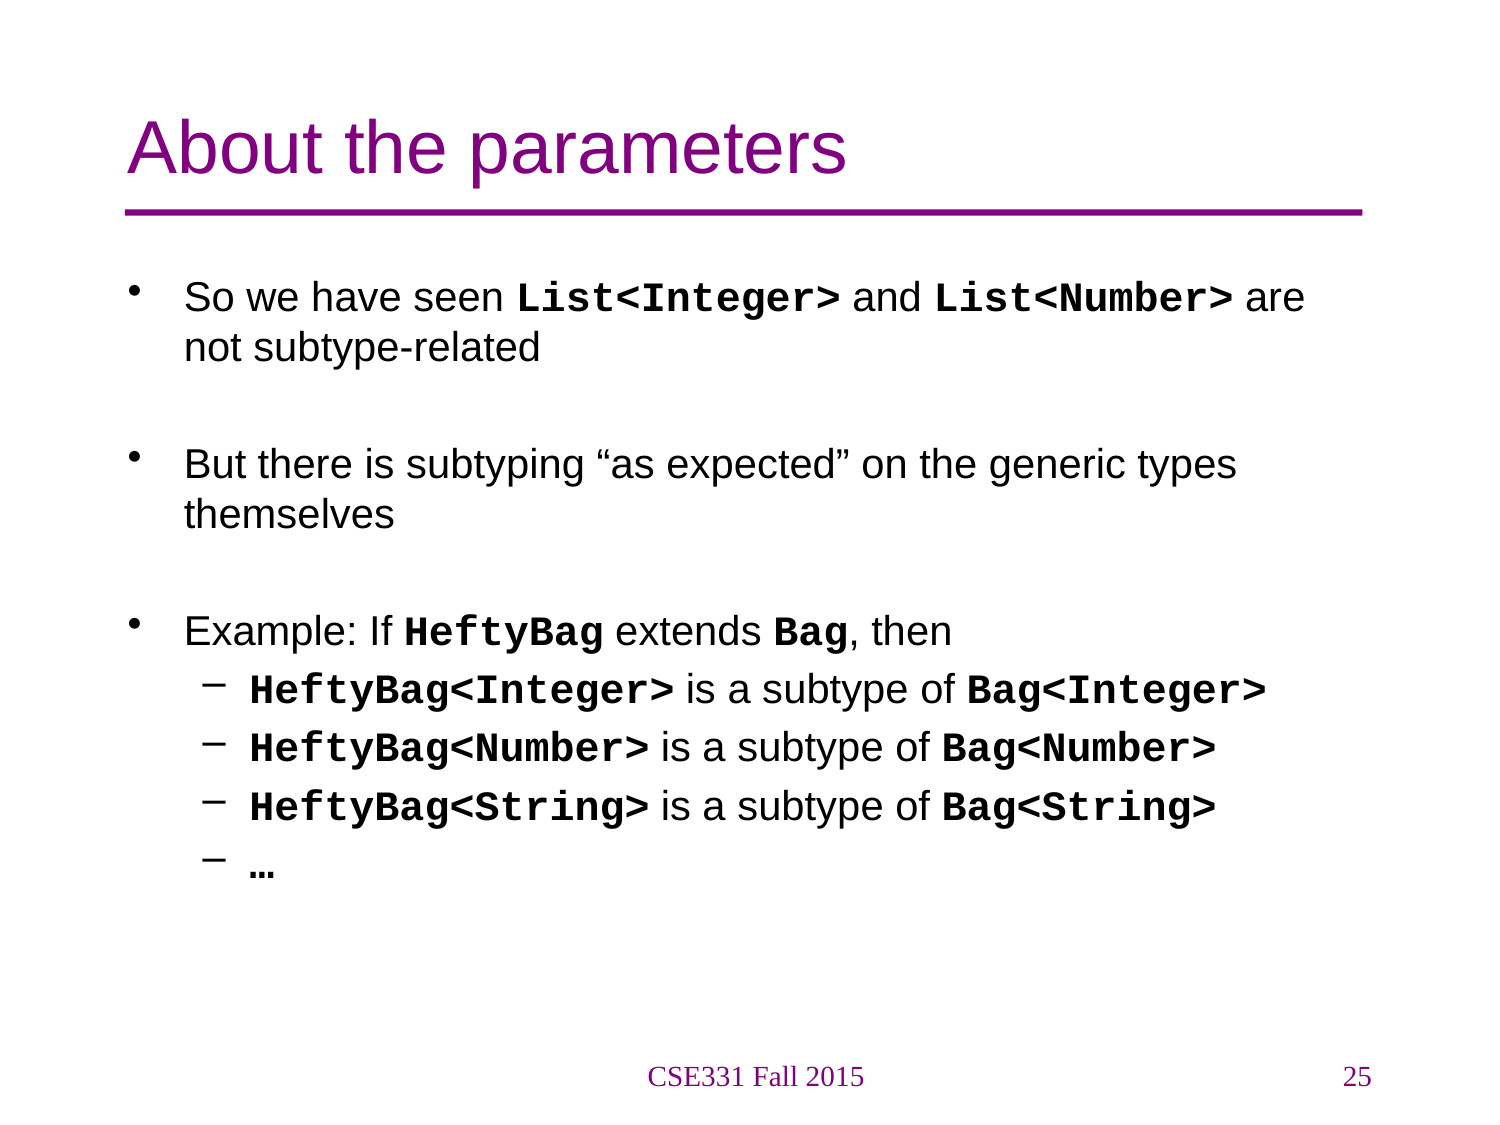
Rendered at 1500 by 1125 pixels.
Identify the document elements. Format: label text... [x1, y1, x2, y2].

list So we have seen List<Integer> and List<Number> are not subtype-related But there is subtyping “as expected” on the generic types themselves Example: If HeftyBag extends Bag, then HeftyBag<Integer> is a subtype of Bag<Integer> HeftyBag<Number> is a subtype of Bag<Number> HeftyBag<String> is a subtype of Bag<String> … [112, 262, 1388, 1000]
slide_number 25 [1074, 1049, 1388, 1125]
footer CSE331 Fall 2015 [474, 1049, 1038, 1125]
title About the parameters [112, 50, 1388, 238]
